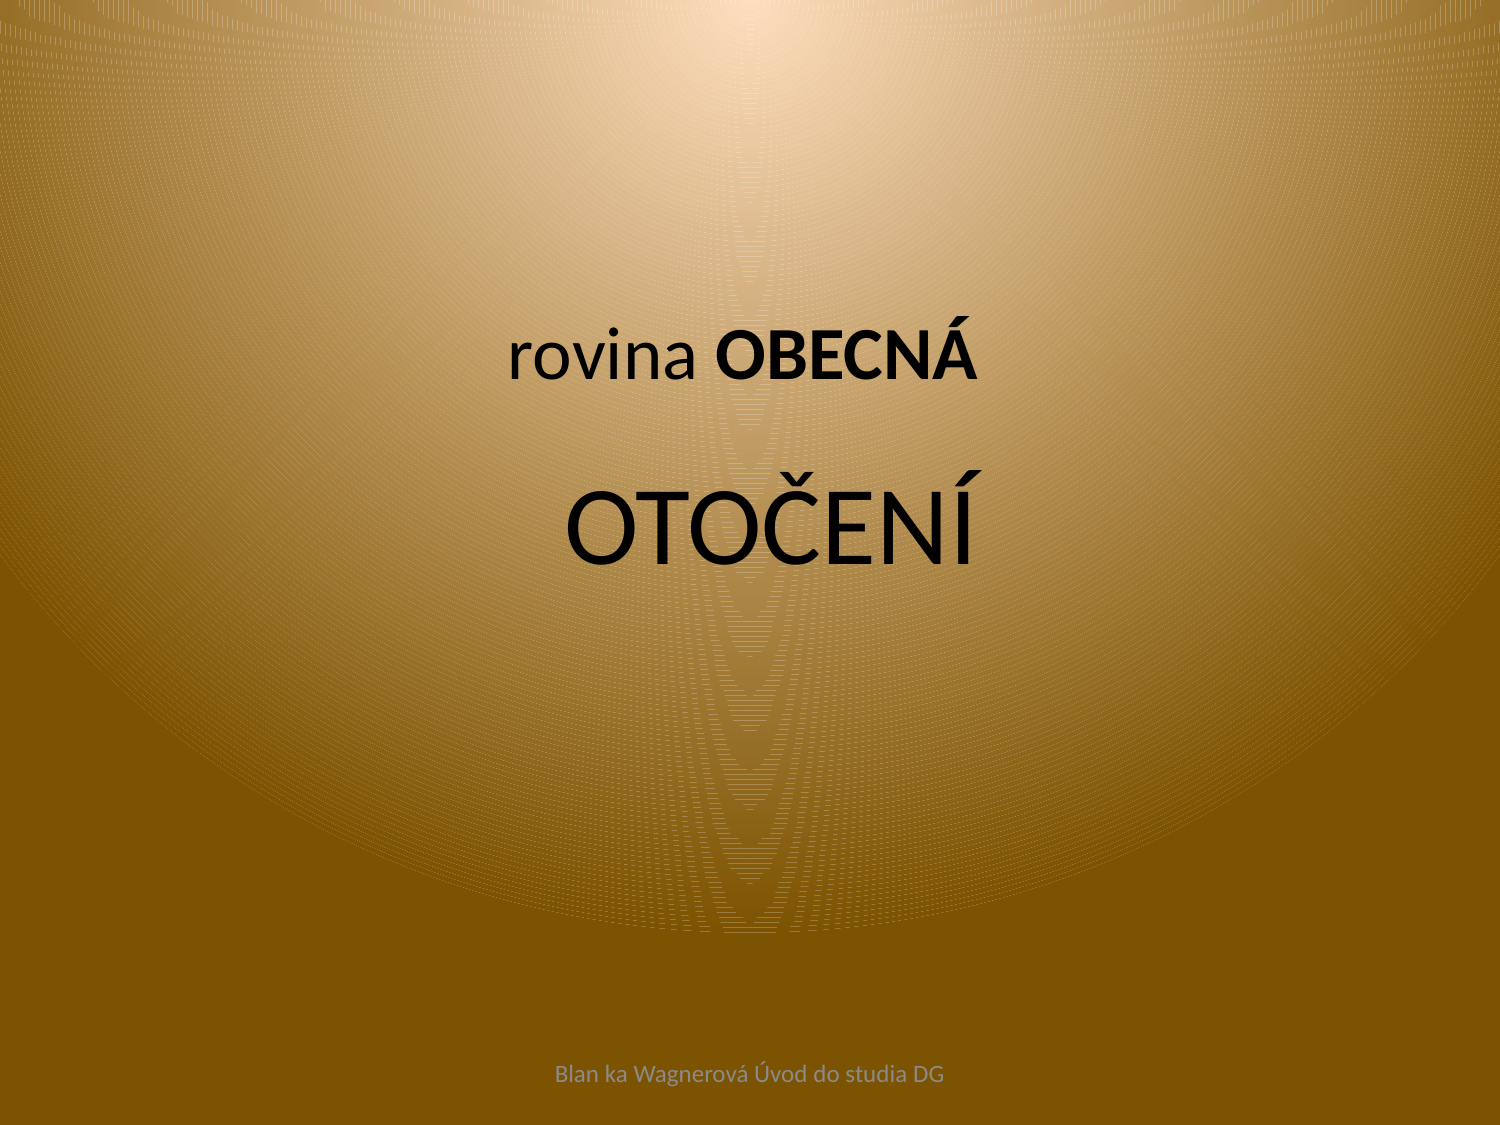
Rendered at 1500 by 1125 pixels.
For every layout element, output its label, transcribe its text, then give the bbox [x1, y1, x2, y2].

list OTOČENÍ [549, 444, 1118, 627]
title rovina OBECNÁ [76, 255, 1427, 443]
footer Blan ka Wagnerová Úvod do studia DG [512, 1042, 988, 1103]
